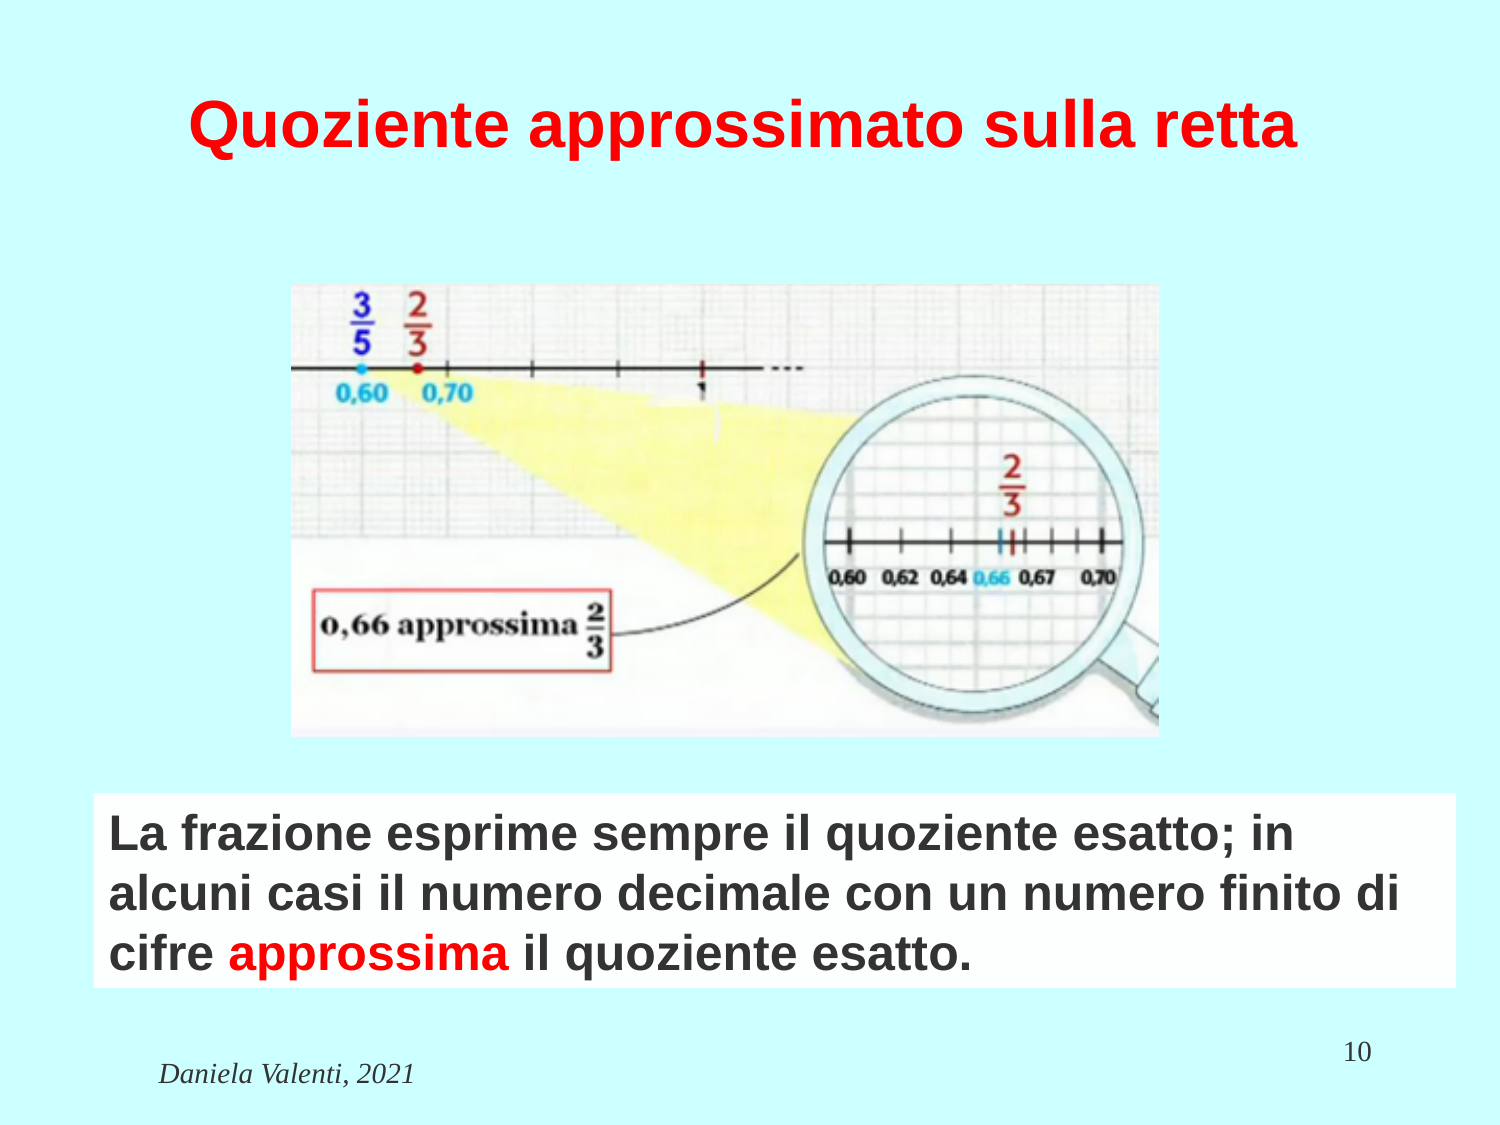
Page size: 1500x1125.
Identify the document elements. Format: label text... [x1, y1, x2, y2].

picture [291, 284, 1159, 737]
slide_number 10 [1074, 1024, 1388, 1101]
footer Daniela Valenti, 2021 [0, 1046, 576, 1125]
title Quoziente approssimato sulla retta [31, 58, 1457, 184]
text_box La frazione esprime sempre il quoziente esatto; in alcuni casi il numero decimale con un numero finito di cifre approssima il quoziente esatto. [93, 793, 1457, 988]
